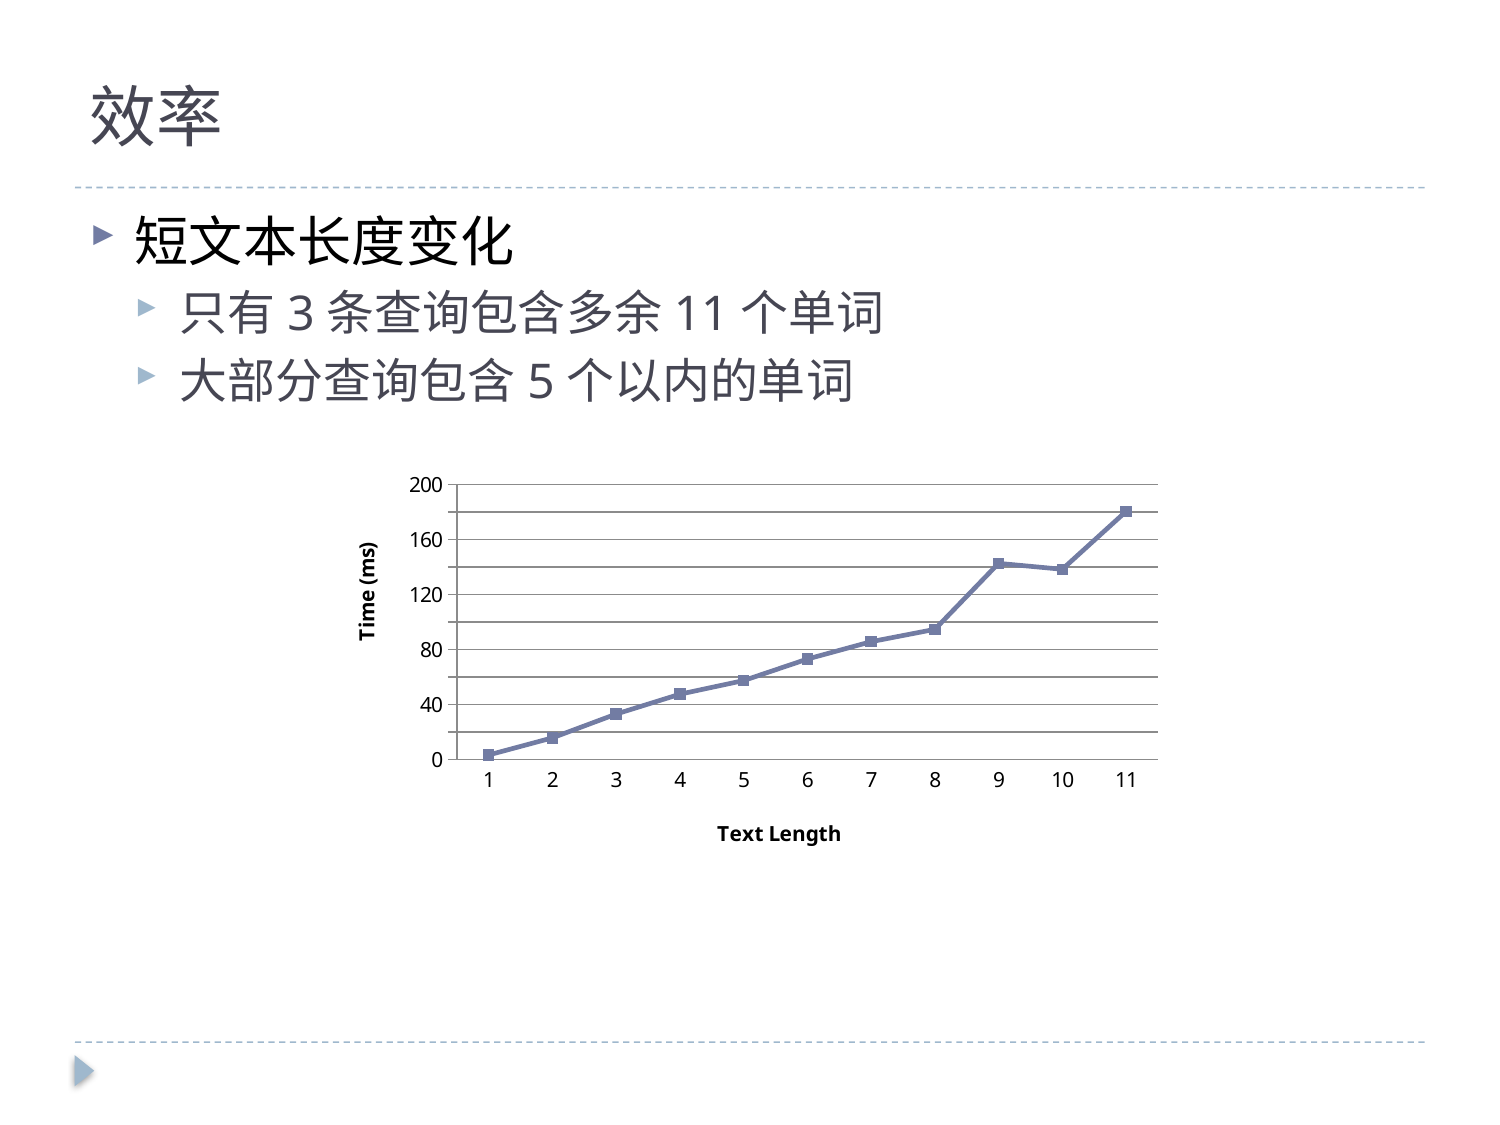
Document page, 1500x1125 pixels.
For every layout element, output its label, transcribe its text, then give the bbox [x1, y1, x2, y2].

title 效率 [75, 24, 1425, 163]
list 短文本长度变化 只有3条查询包含多余11个单词 大部分查询包含5个以内的单词 [75, 200, 1425, 1010]
chart [324, 462, 1176, 868]
